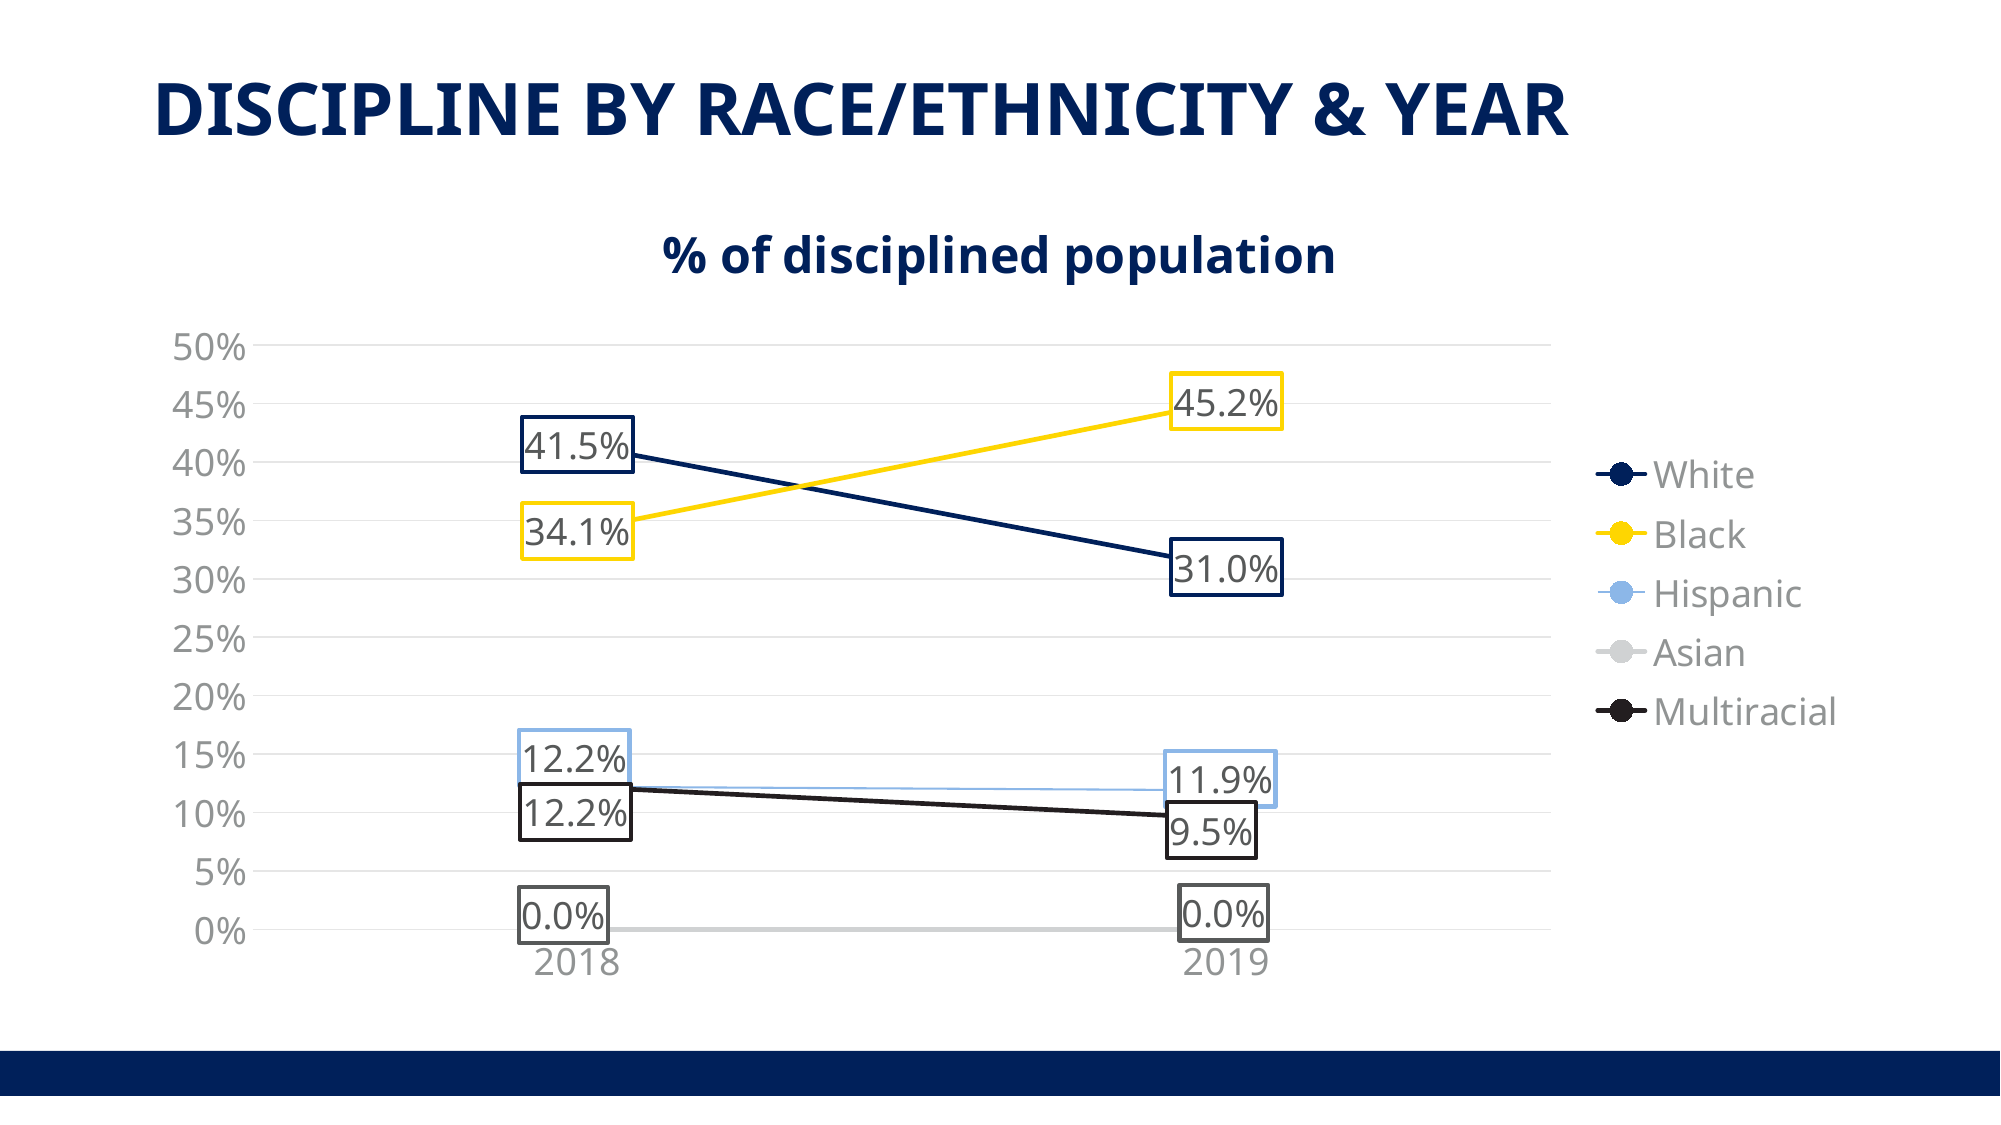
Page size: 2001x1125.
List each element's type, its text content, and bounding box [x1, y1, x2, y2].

chart [137, 181, 1863, 1004]
title DISCIPLINE BY RACE/ETHNICITY & YEAR [137, 42, 1863, 181]
